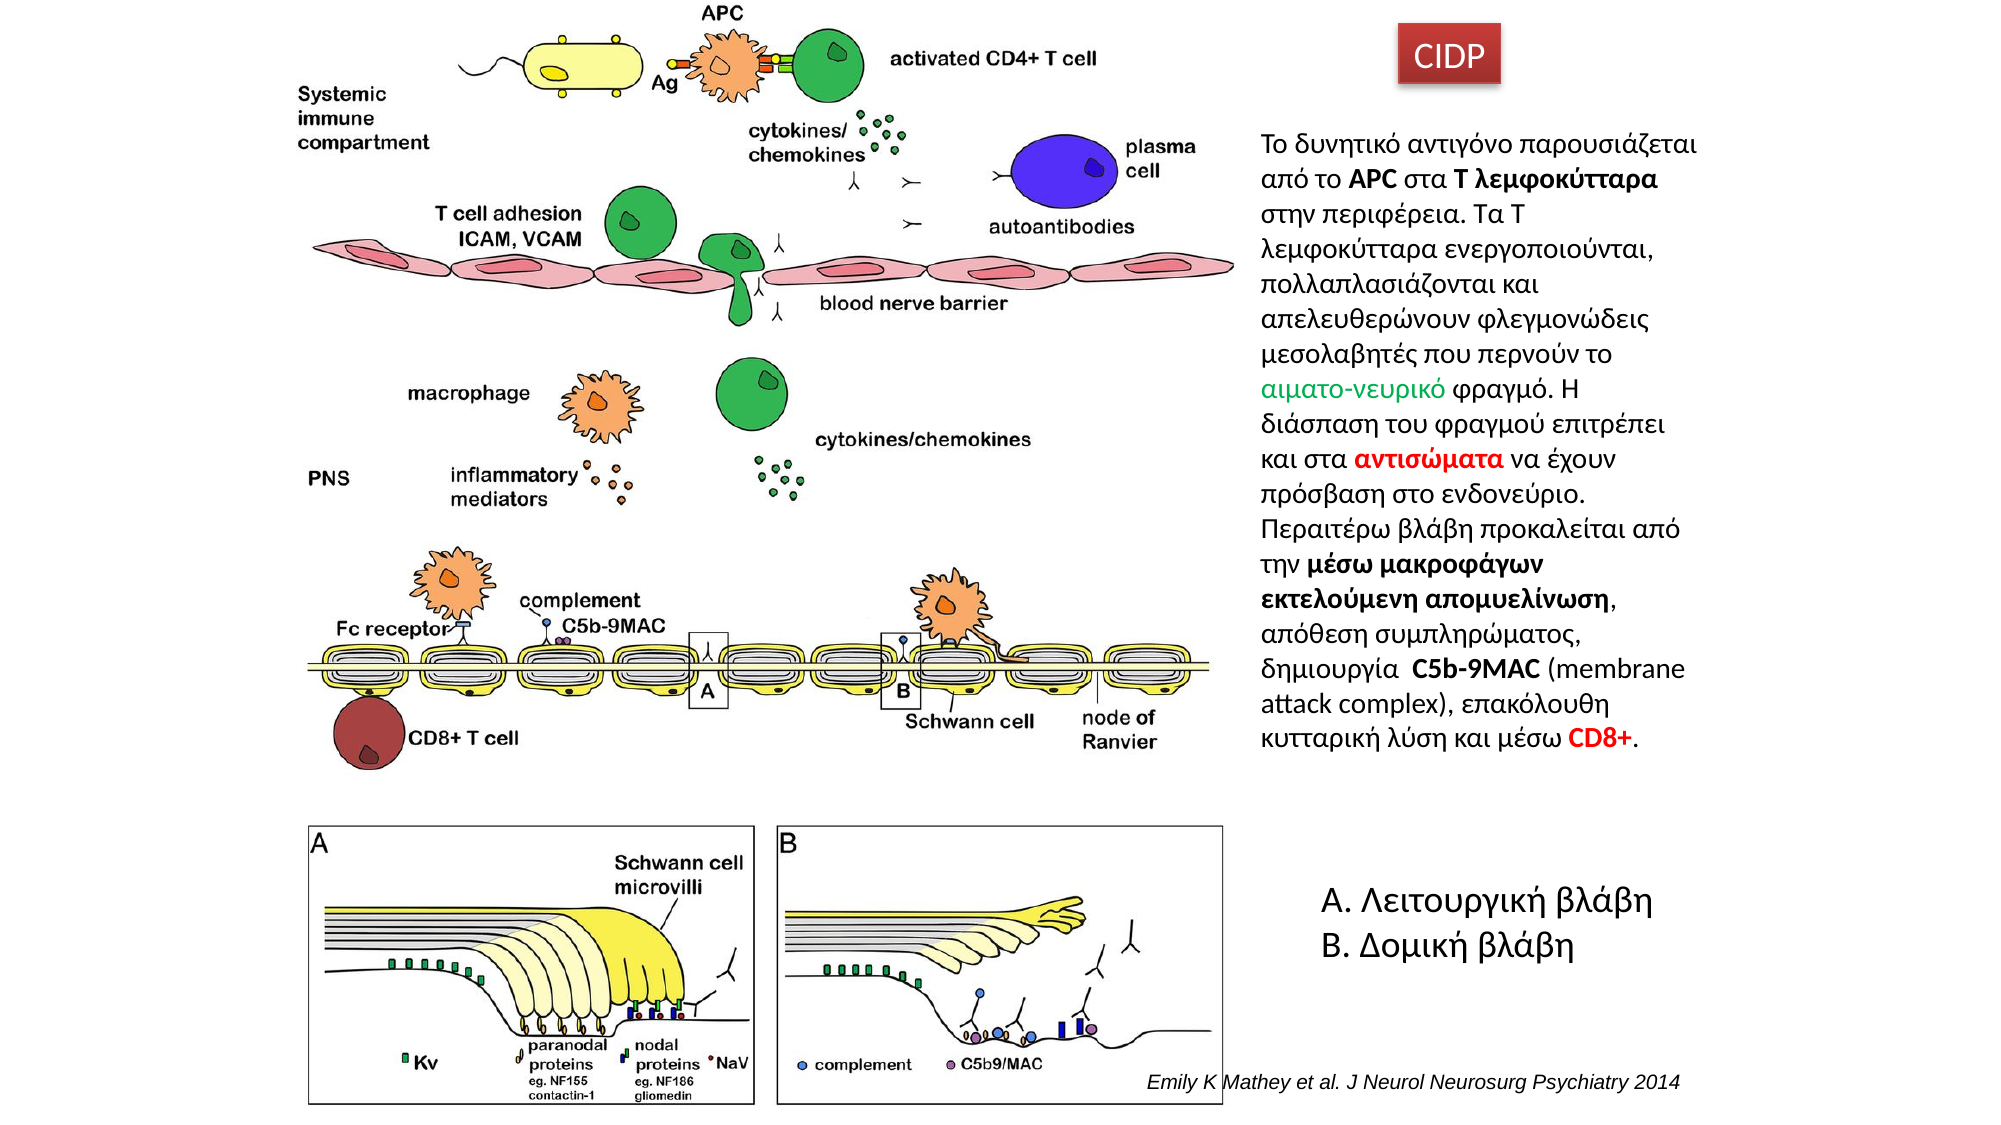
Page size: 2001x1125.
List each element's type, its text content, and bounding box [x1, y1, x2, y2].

picture [296, 3, 1235, 1106]
text_box Α. Λειτουργική βλάβη Β. Δομική βλάβη [1306, 867, 1669, 972]
text_box CIDP [1398, 23, 1501, 84]
text_box Το δυνητικό αντιγόνο παρουσιάζεται από το APC στα Τ λεμφοκύτταρα στην περιφέρεια. Τα Τ λεμφοκύτταρα ενεργοποιούνται, πολλαπλασιάζονται και απελευθερώνουν φλεγμονώδεις μεσολαβητές που περνούν το αιματο-νευρικό φραγμό. Η διάσπαση του φραγμού επιτρέπει και στα αντισώματα να έχουν πρόσβαση στο ενδονεύριο. Περαιτέρω βλάβη προκαλείται από την μέσω μακροφάγων εκτελούμενη απομυελίνωση, απόθεση συμπληρώματος, δημιουργία C5b-9MAC (membrane attack complex), επακόλουθη κυτταρική λύση και μέσω CD8+. [1246, 117, 1715, 762]
text_box Emily K Mathey et al. J Neurol Neurosurg Psychiatry 2014 [1146, 1068, 1750, 1125]
